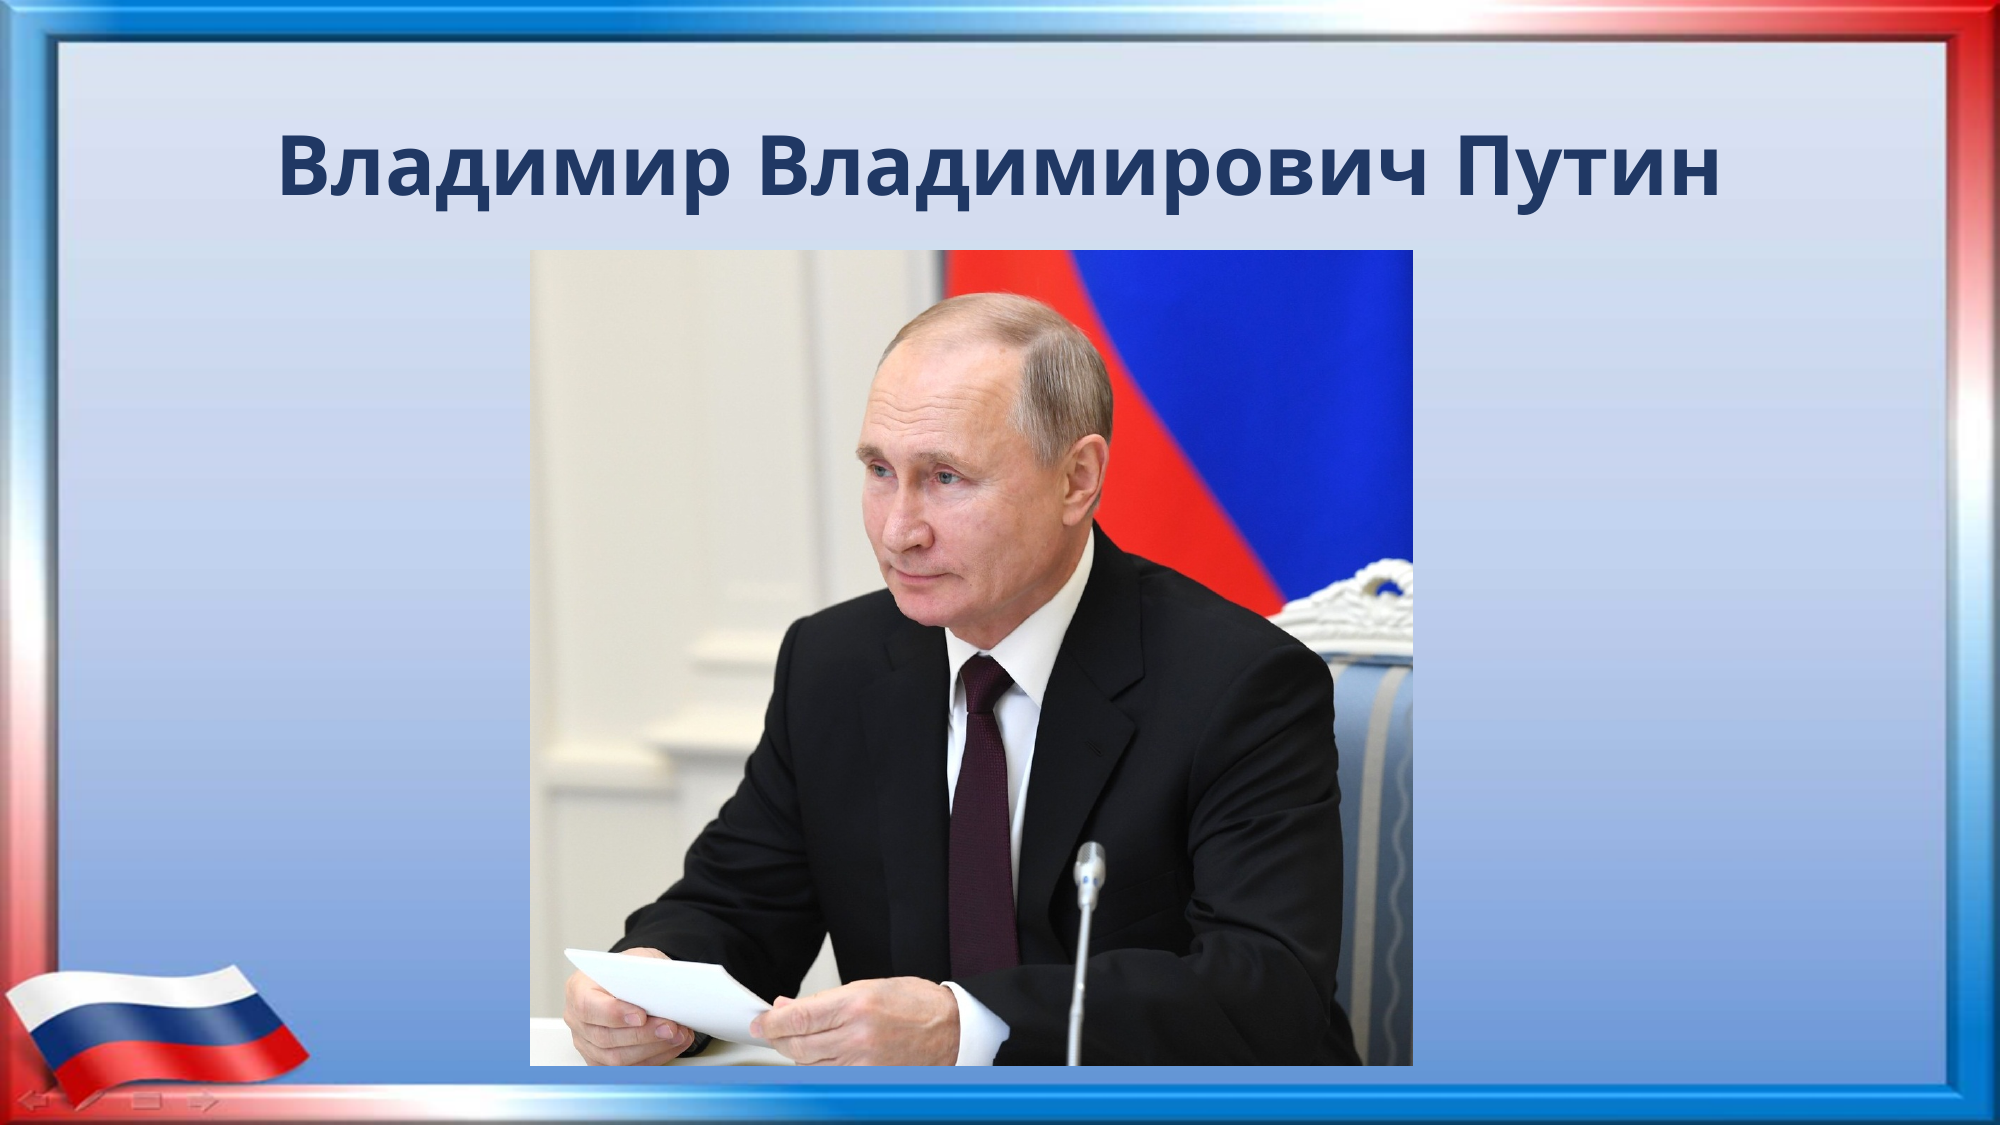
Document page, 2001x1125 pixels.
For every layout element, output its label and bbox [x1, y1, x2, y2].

list [0, 0, 2000, 1125]
picture [530, 250, 1413, 1066]
